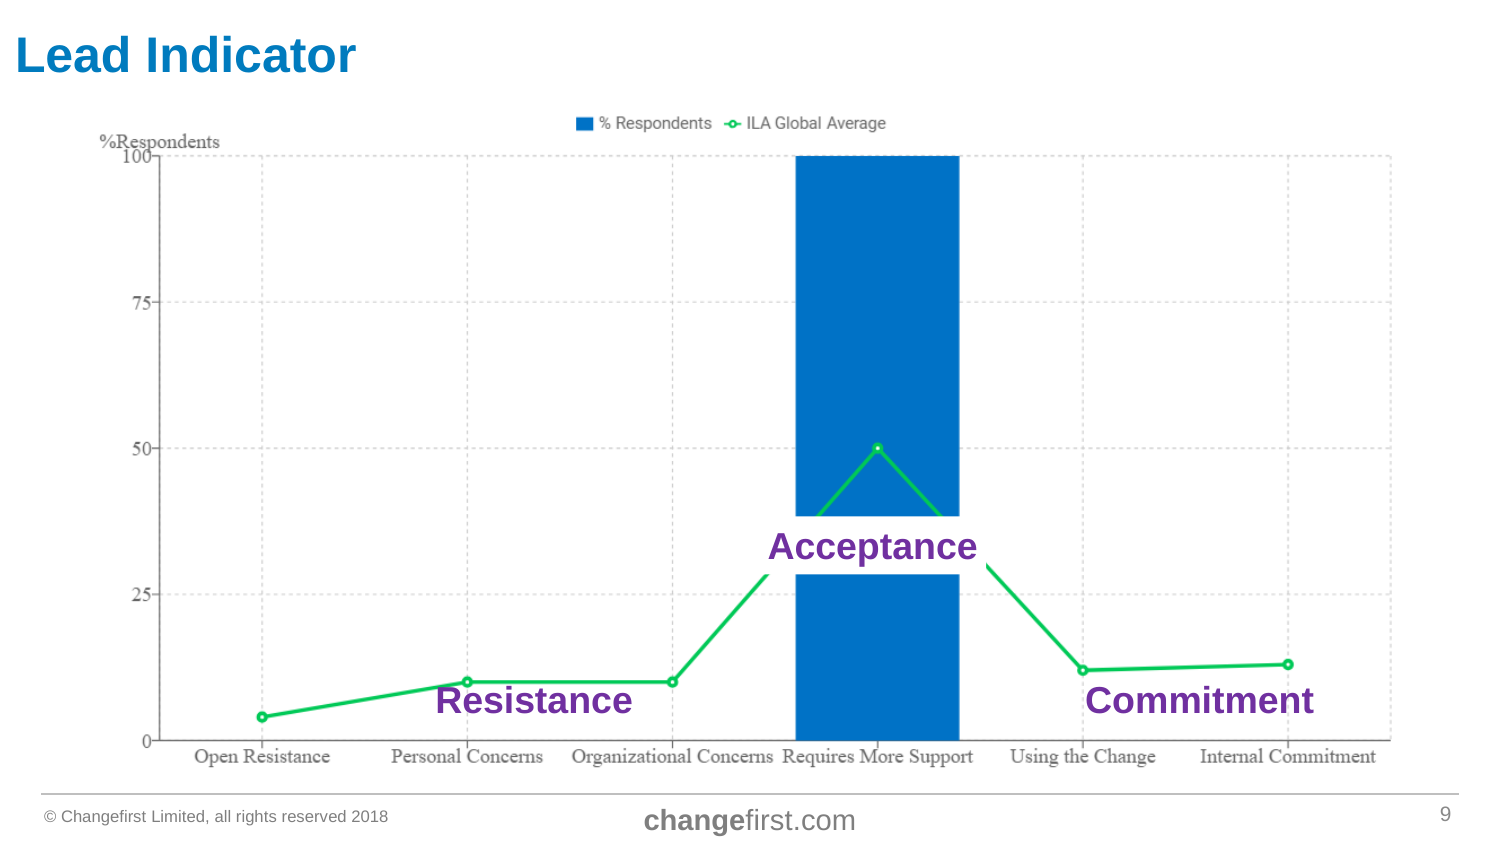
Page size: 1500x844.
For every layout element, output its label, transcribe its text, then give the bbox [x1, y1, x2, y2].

picture [97, 102, 1403, 777]
text_box Lead Indicator [0, 0, 1459, 105]
